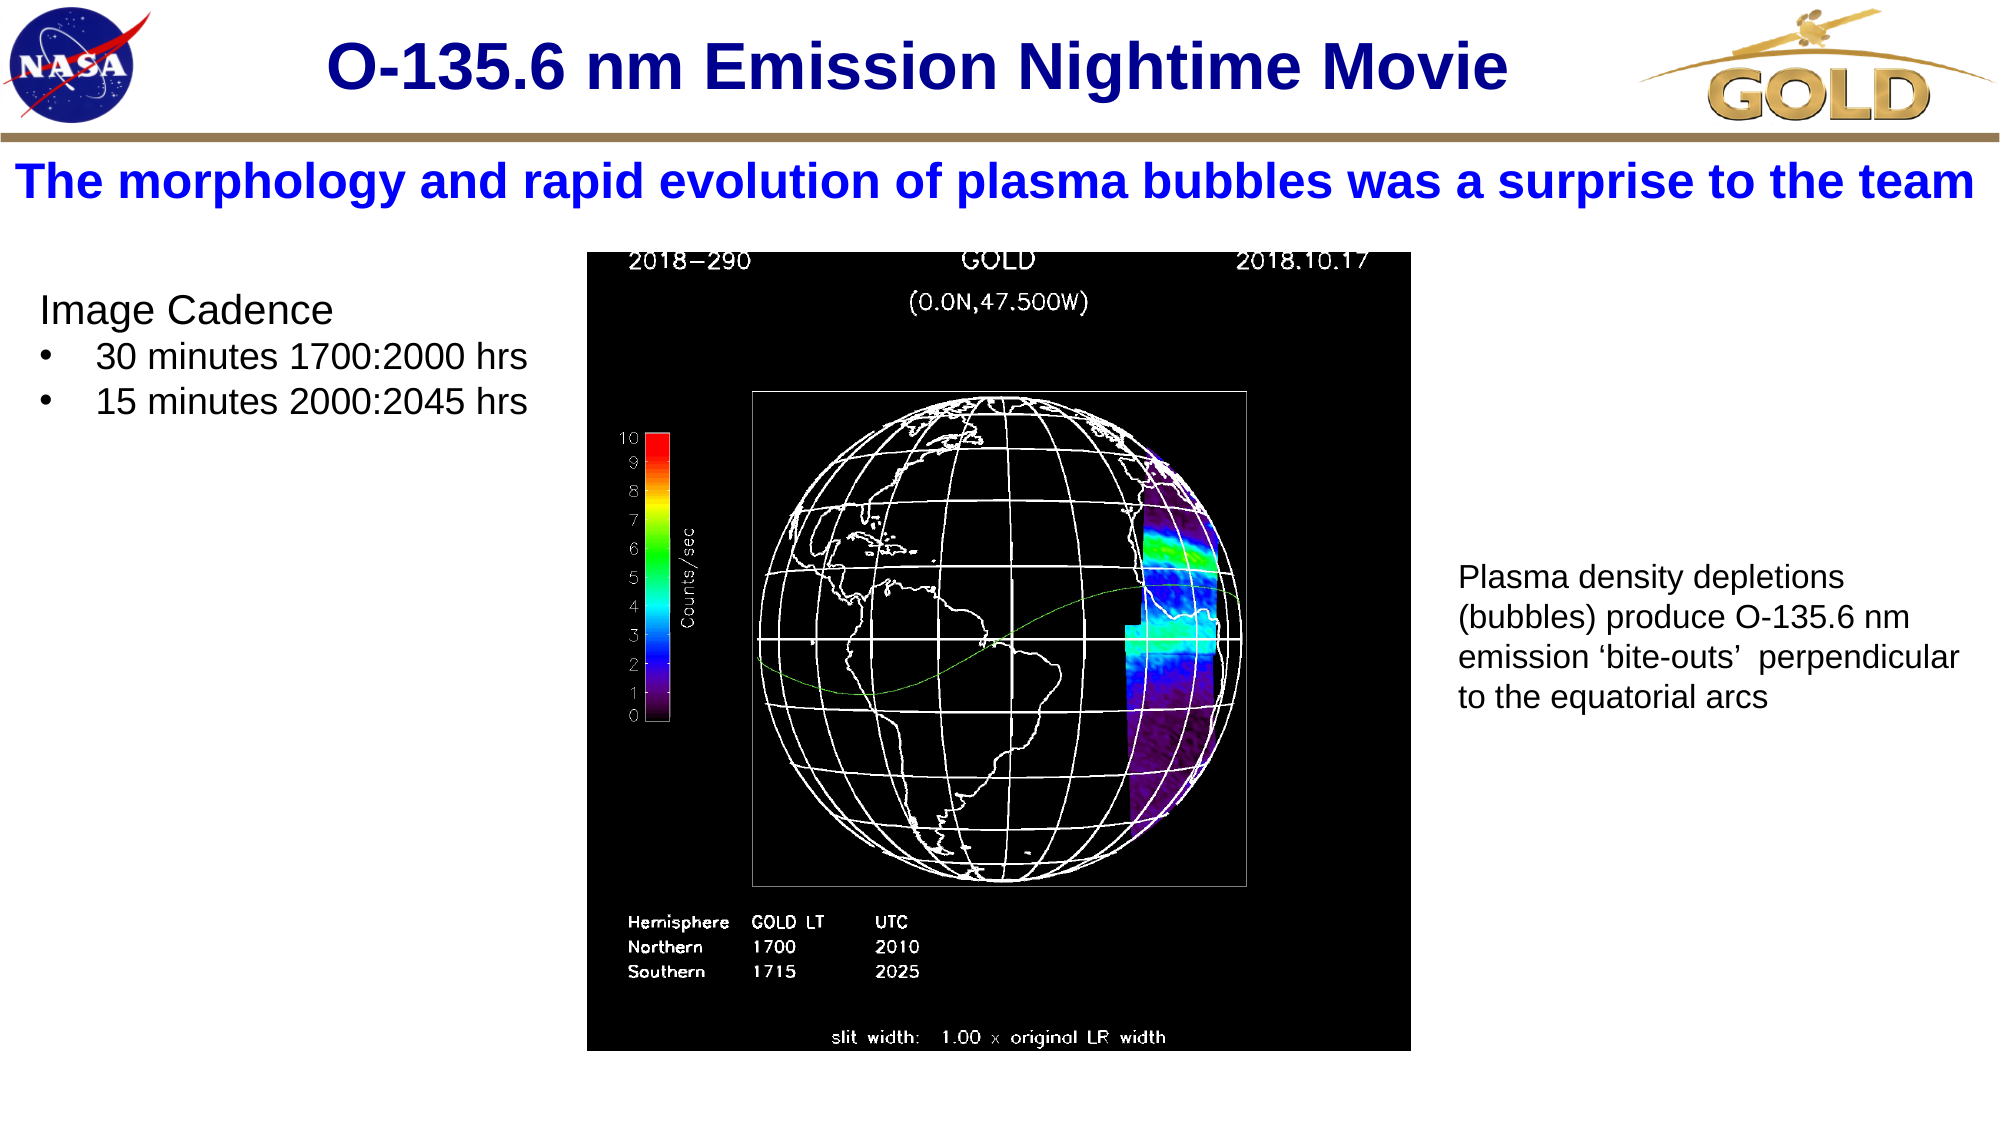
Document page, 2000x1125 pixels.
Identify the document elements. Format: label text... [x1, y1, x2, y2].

text_box Plasma density depletions (bubbles) produce O-135.6 nm emission ‘bite-outs’ perpendicular to the equatorial arcs [1443, 548, 1988, 723]
text_box The morphology and rapid evolution of plasma bubbles was a surprise to the team [0, 141, 2000, 217]
text_box Image Cadence 30 minutes 1700:2000 hrs 15 minutes 2000:2045 hrs [24, 275, 576, 430]
picture [1619, 0, 2000, 125]
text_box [586, 251, 1412, 1052]
picture [1, 5, 153, 125]
title O-135.6 nm Emission Nightime Movie [286, 12, 1550, 113]
